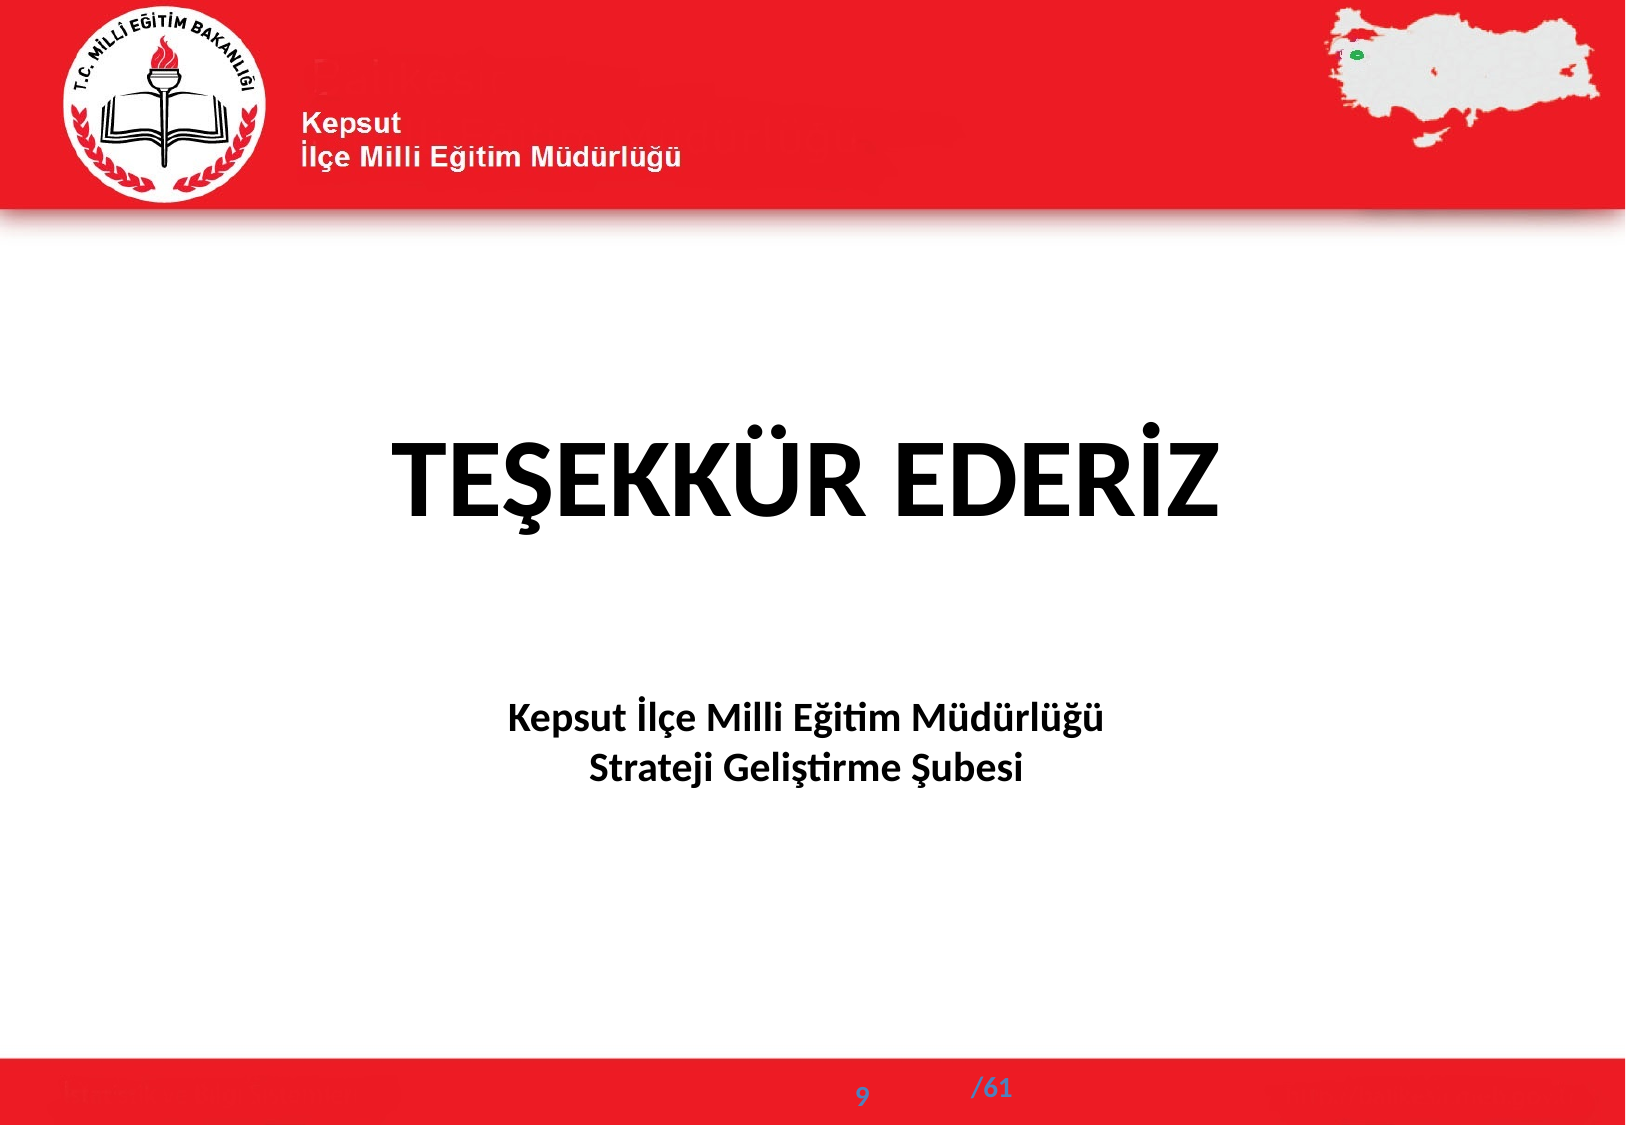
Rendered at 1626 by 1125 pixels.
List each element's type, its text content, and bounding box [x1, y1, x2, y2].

picture [0, 0, 1626, 1125]
text_box TEŞEKKÜR EDERİZ Kepsut İlçe Milli Eğitim Müdürlüğü Strateji Geliştirme Şubesi [191, 397, 1422, 847]
